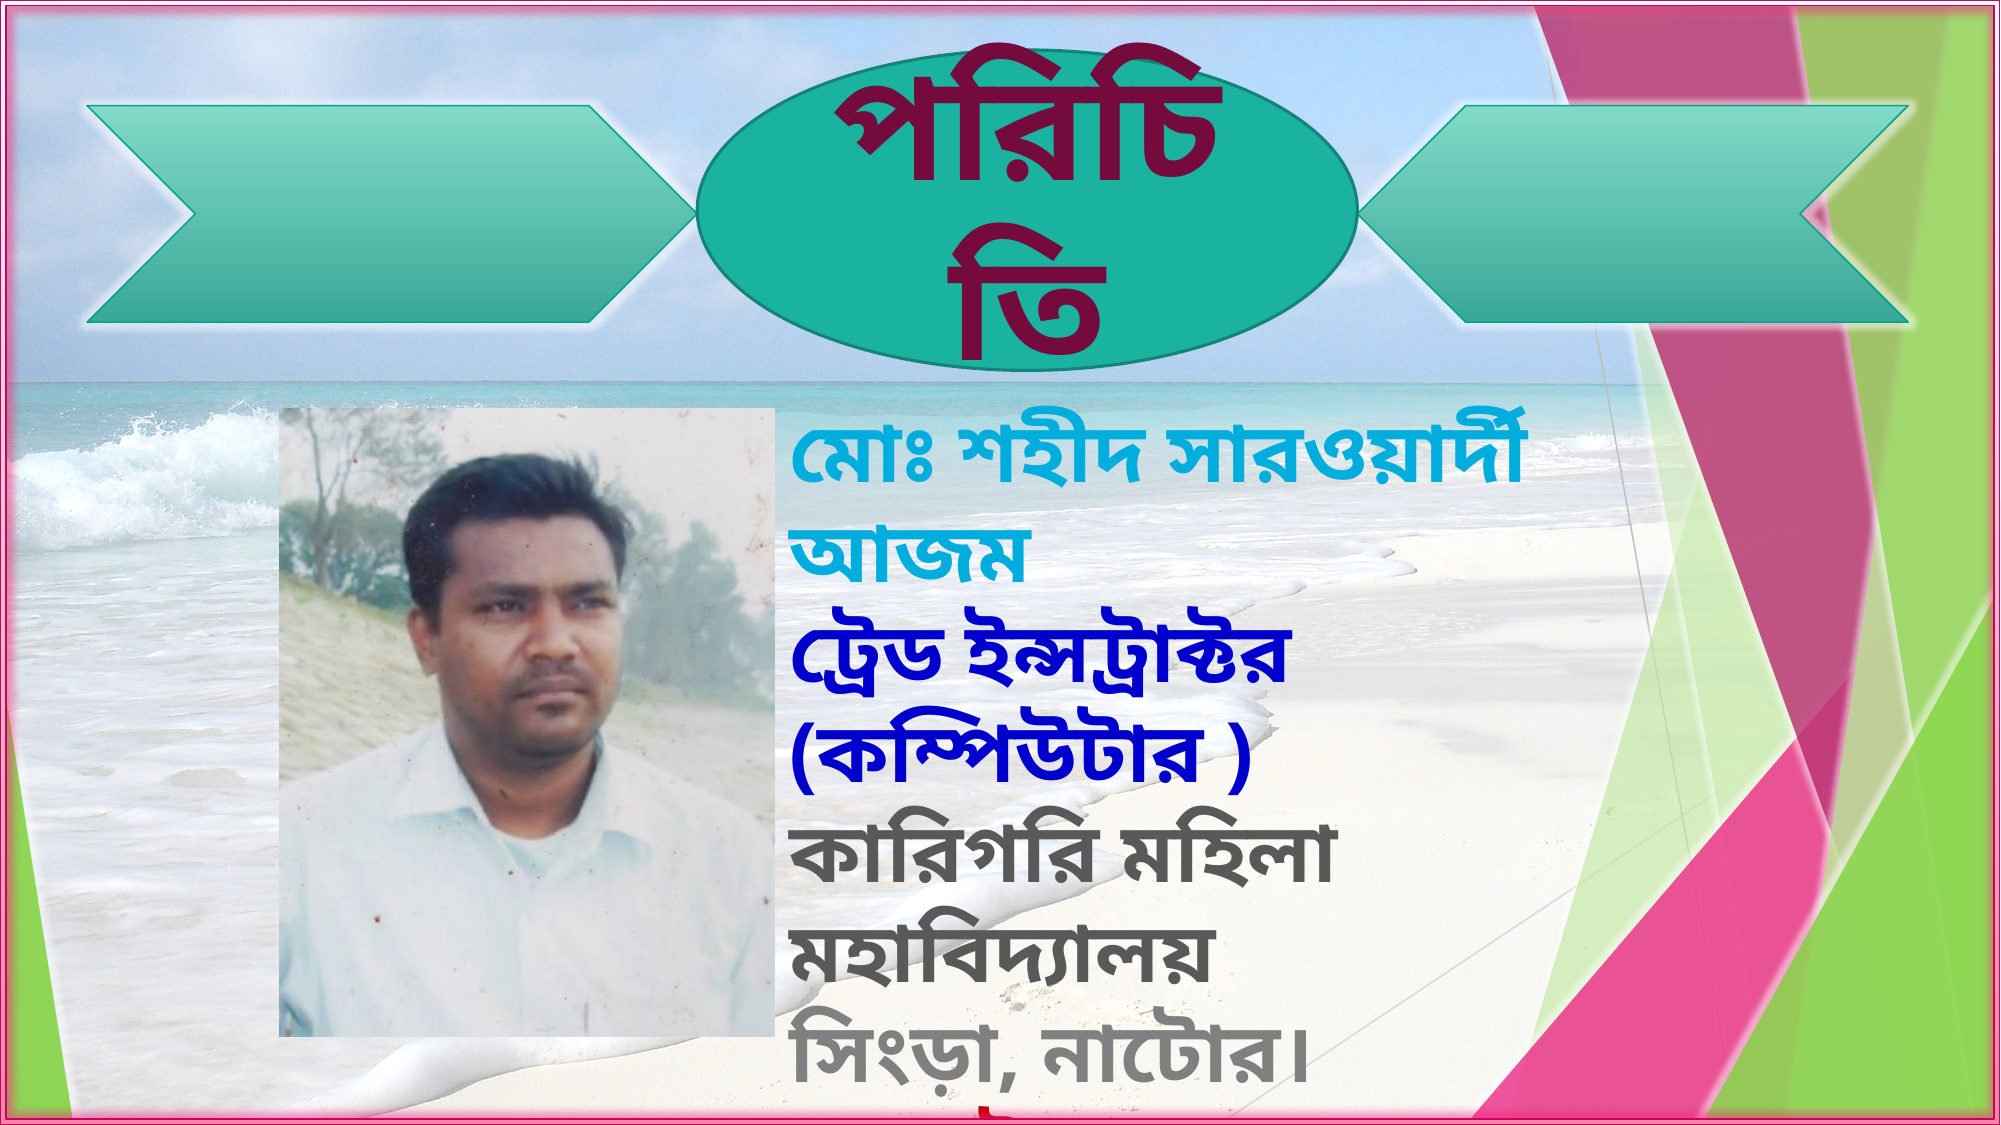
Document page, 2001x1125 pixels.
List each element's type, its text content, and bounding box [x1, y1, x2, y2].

text_box মোঃ শহীদ সারওয়ার্দী আজম ট্রেড ইন্সট্রাক্টর (কম্পিউটার ) কারিগরি মহিলা মহাবিদ্যালয় সিংড়া, নাটোর। মোবাইলঃ ০১৭১৩৯৩৬৯০৫ ই-মেইলঃ wtcazam@gmail.com Web: http://twc.edu.bd/ [774, 391, 1771, 1108]
text_box [86, 104, 695, 323]
text_box [0, 0, 2000, 1125]
text_box পরিচিতি [695, 48, 1359, 372]
text_box [1359, 104, 1909, 323]
picture [278, 408, 775, 1037]
